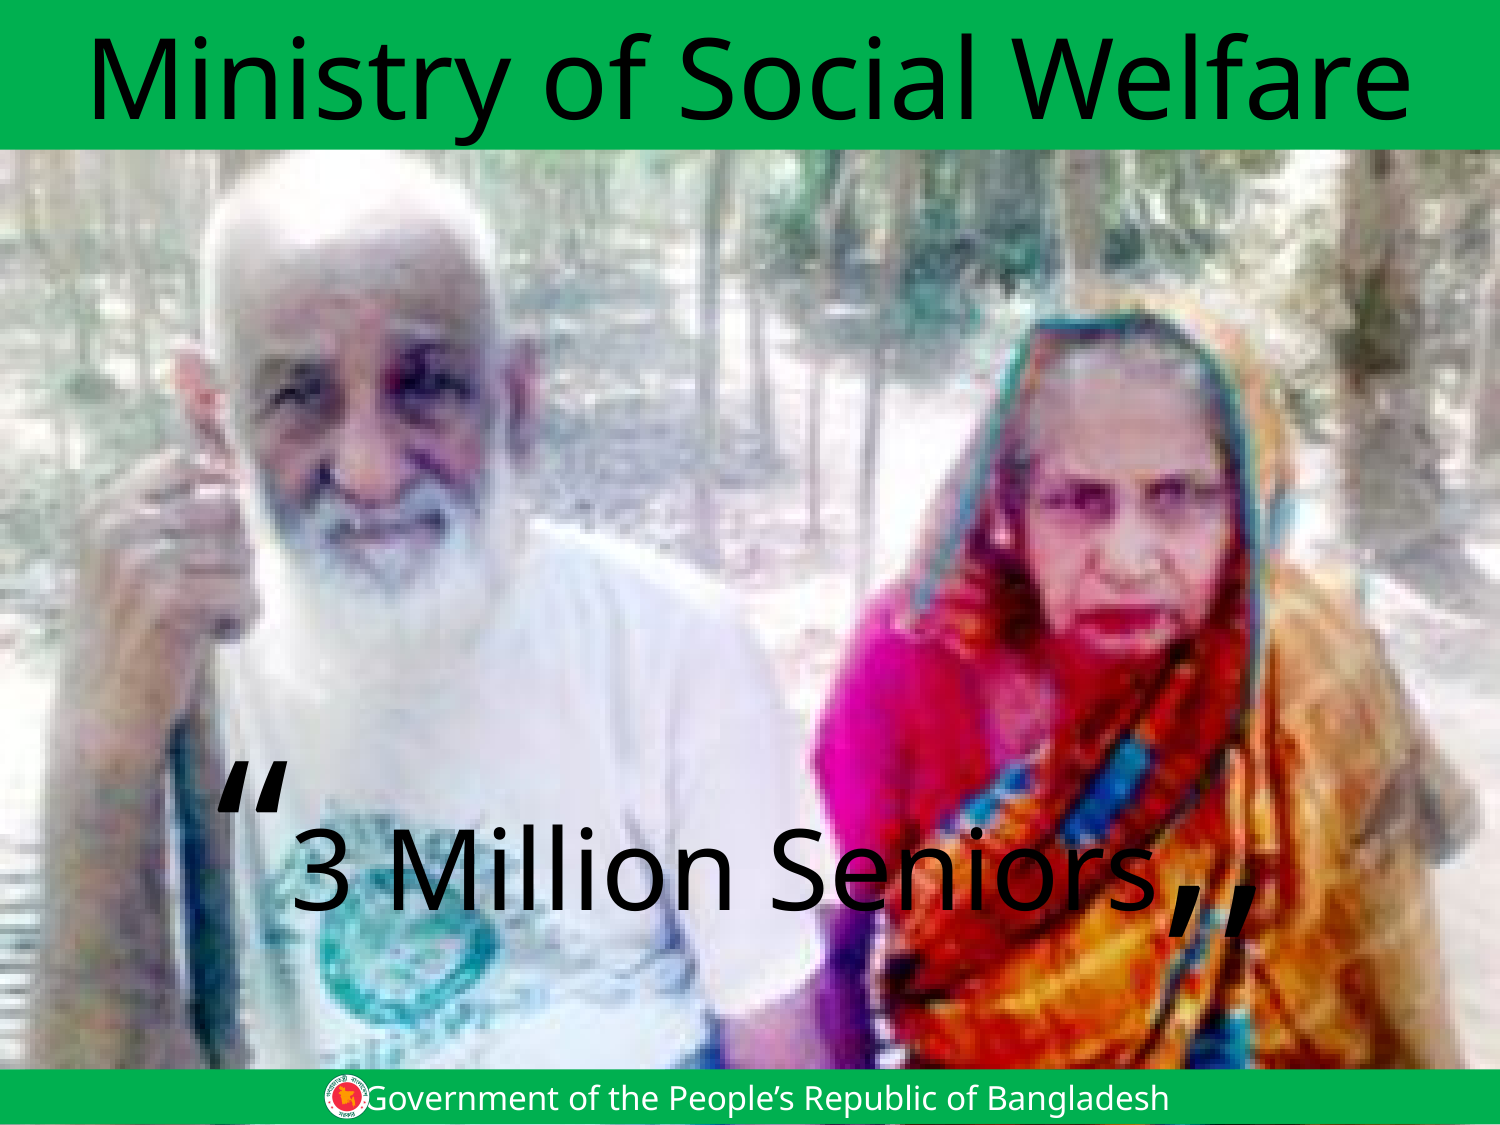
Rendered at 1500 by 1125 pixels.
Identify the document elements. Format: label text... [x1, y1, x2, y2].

text_box Ministry of Social Welfare [0, 0, 1500, 149]
picture [324, 1074, 370, 1120]
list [0, 149, 1500, 1125]
